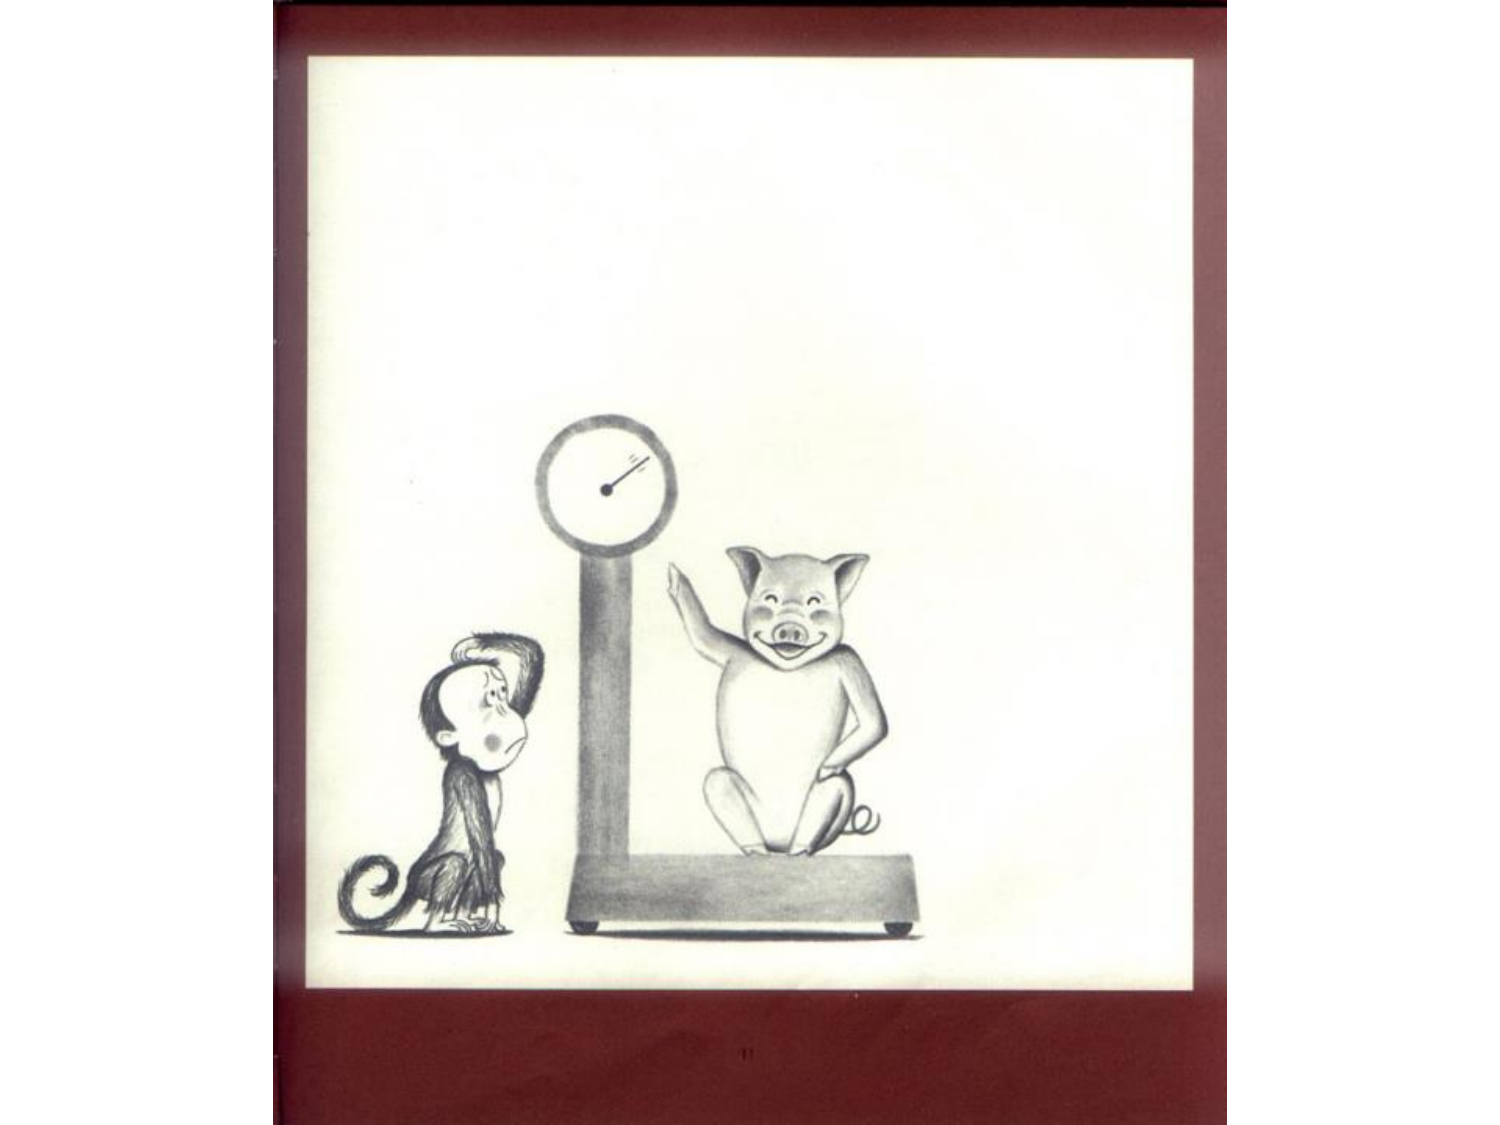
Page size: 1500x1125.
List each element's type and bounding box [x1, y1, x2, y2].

picture [273, 0, 1227, 1125]
